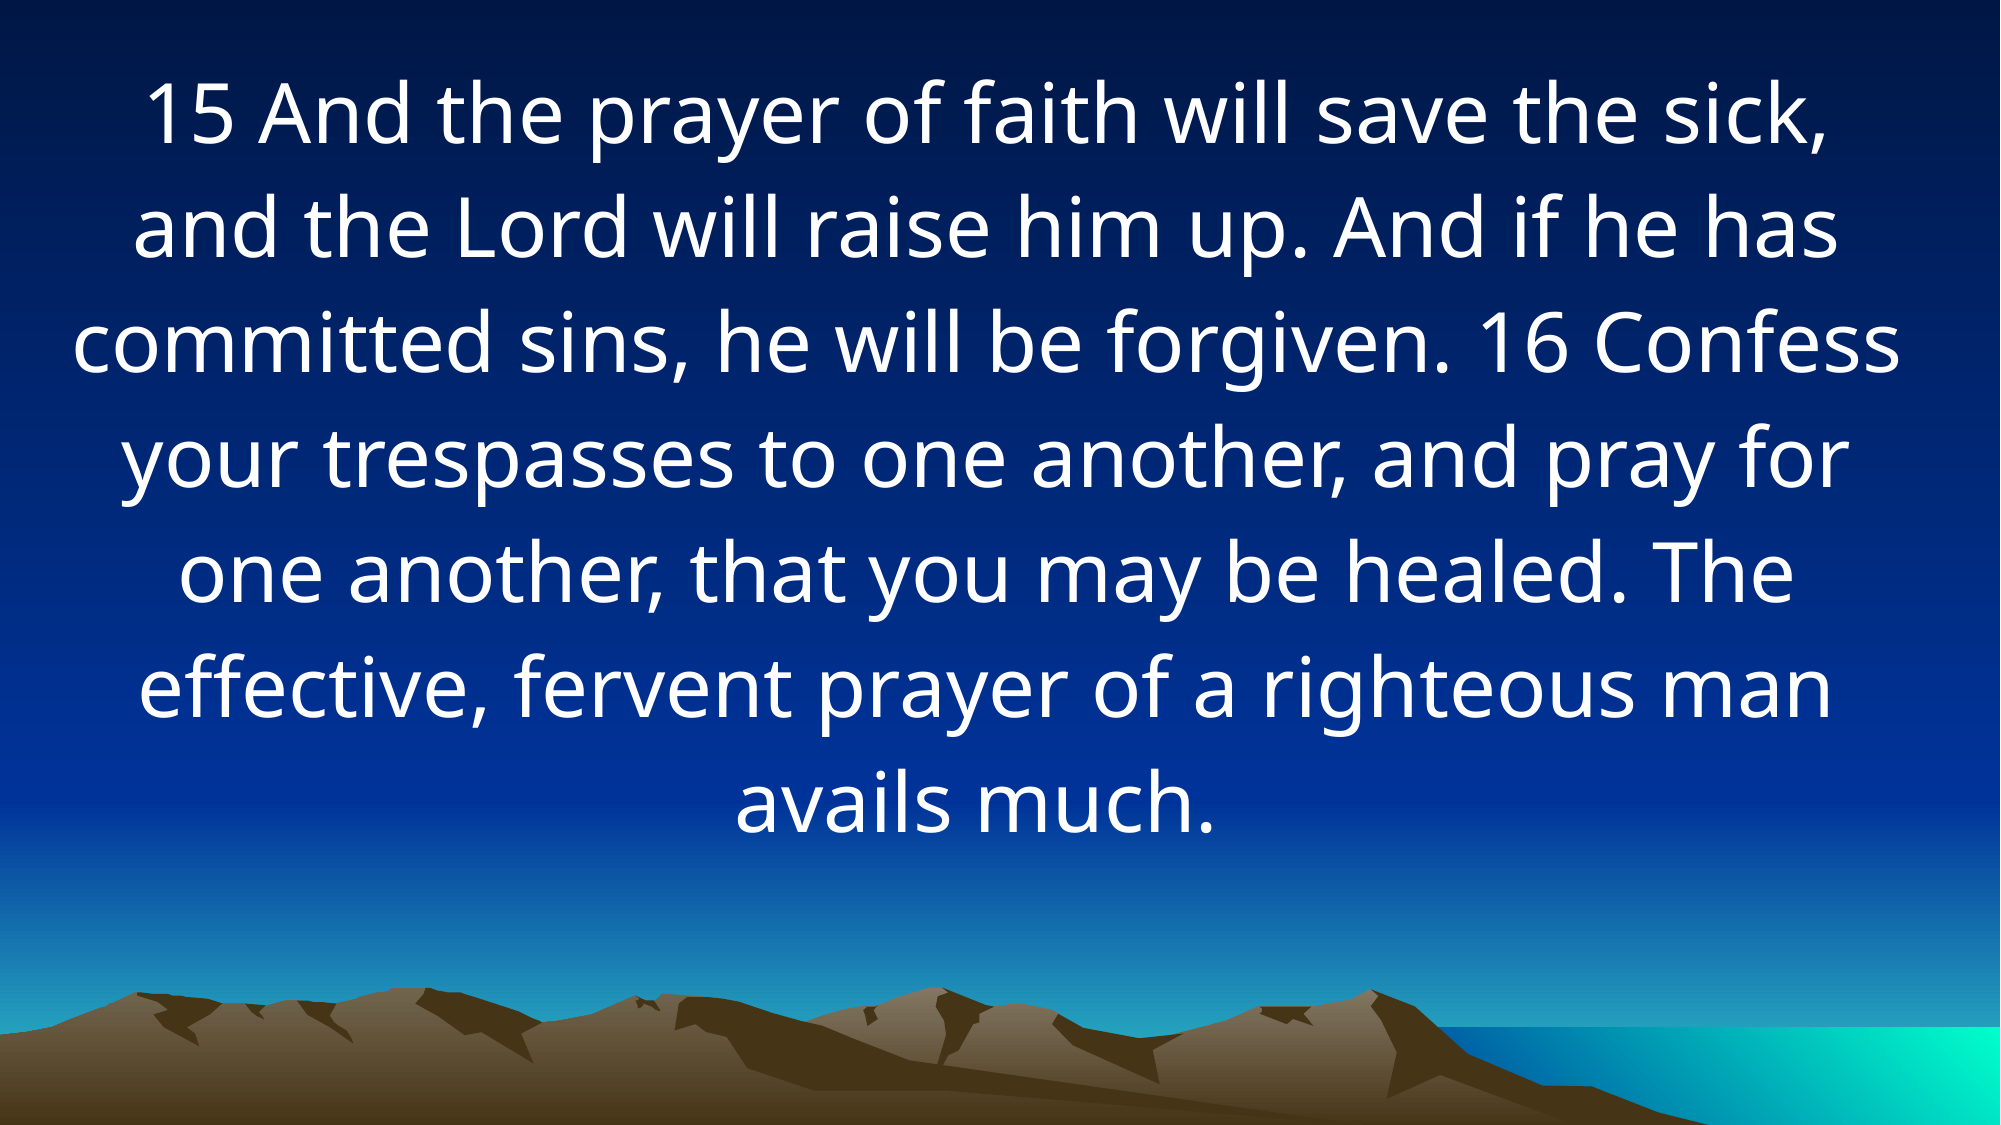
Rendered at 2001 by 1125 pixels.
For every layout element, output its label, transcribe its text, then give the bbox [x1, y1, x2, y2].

text_box 15 And the prayer of faith will save the sick, and the Lord will raise him up. And if he has committed sins, he will be forgiven. 16 Confess your trespasses to one another, and pray for one another, that you may be healed. The effective, fervent prayer of a righteous man avails much. [49, 37, 1925, 863]
